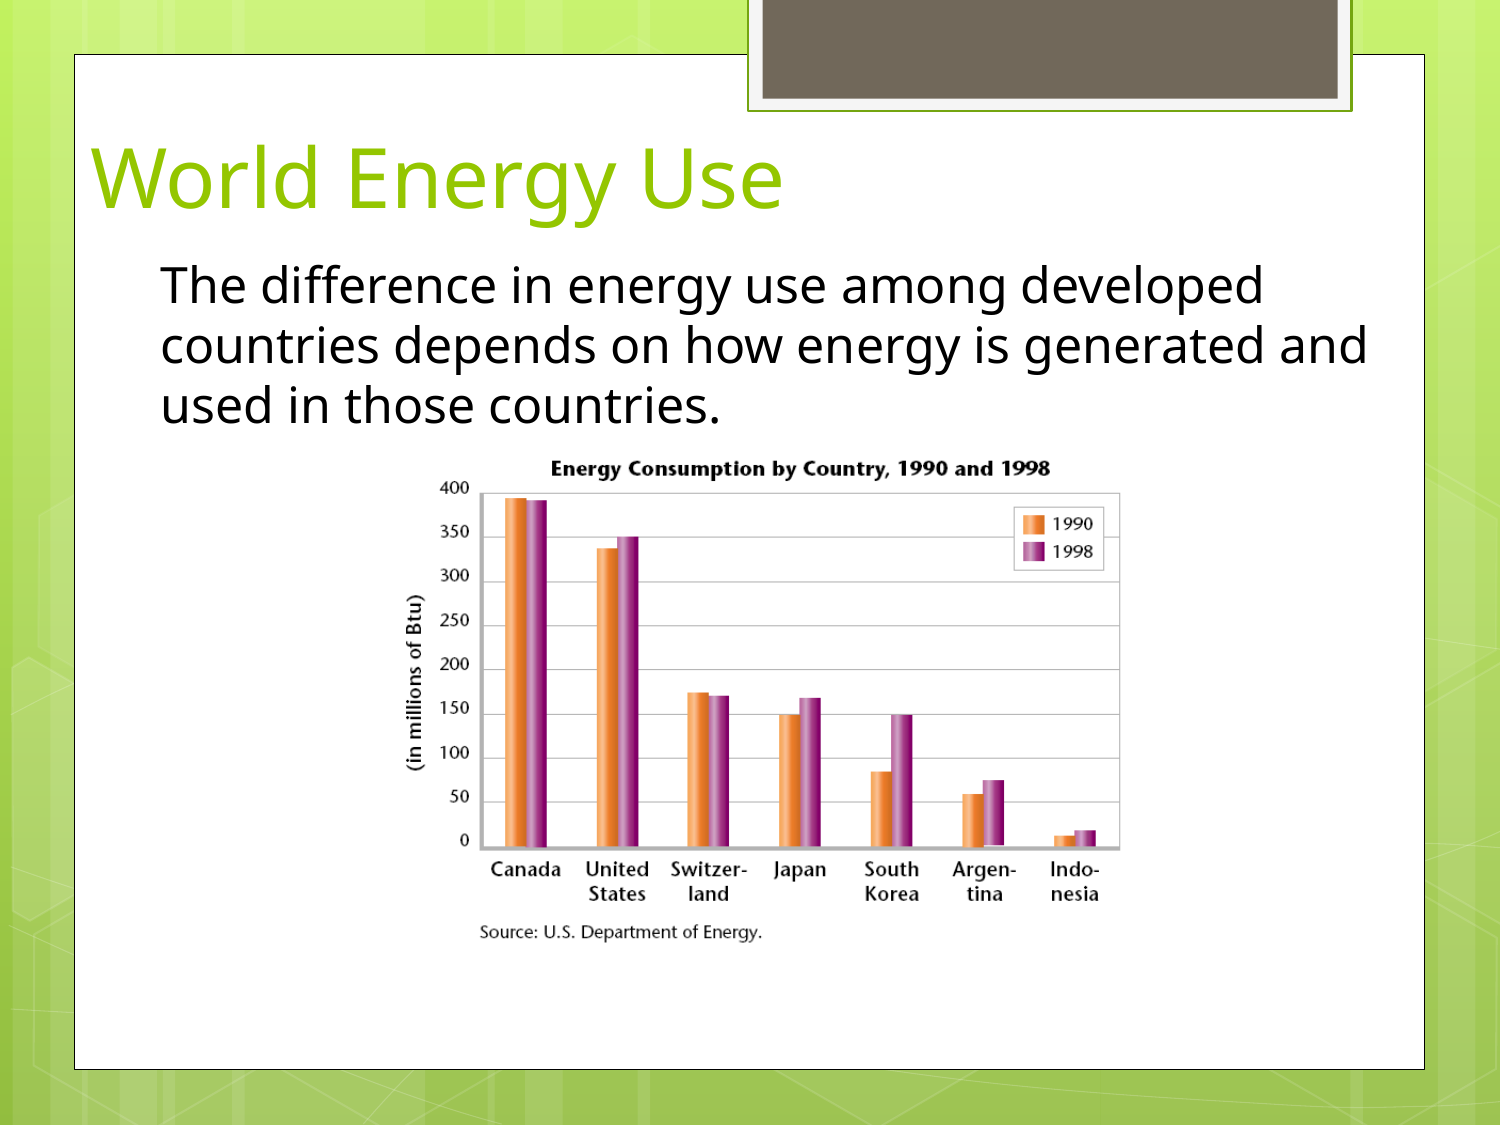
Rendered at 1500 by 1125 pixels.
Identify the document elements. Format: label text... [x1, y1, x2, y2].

list The difference in energy use among developed countries depends on how energy is generated and used in those countries. [70, 245, 1421, 959]
title World Energy Use [75, 112, 1355, 233]
picture [389, 449, 1133, 950]
